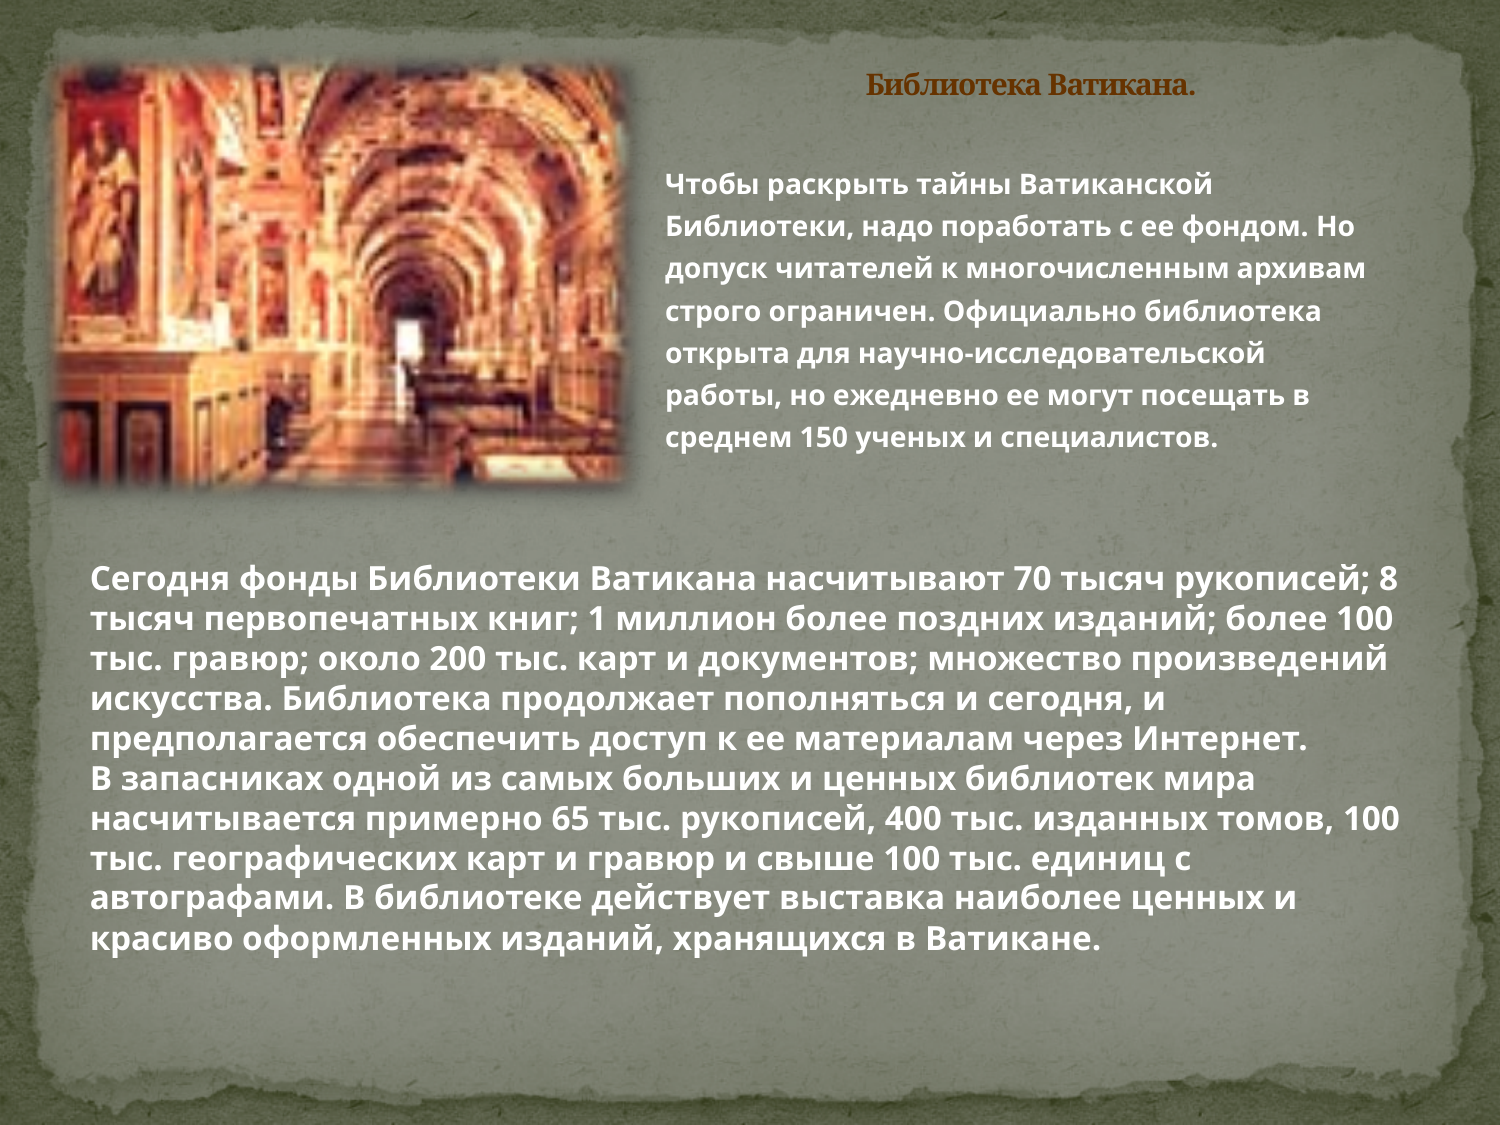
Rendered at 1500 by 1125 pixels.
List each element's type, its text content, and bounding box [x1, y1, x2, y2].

title Библиотека Ватикана. [662, 49, 1400, 138]
list Чтобы раскрыть тайны Ватиканской Библиотеки, надо поработать с ее фондом. Но допуск читателей к многочисленным архивам строго ограничен. Официально библиотека открыта для научно-исследовательской работы, но ежедневно ее могут посещать в среднем 150 ученых и специалистов. [649, 149, 1401, 495]
picture [38, 50, 638, 499]
text_box Сегодня фонды Библиотеки Ватикана насчитывают 70 тысяч рукописей; 8 тысяч первопечатных книг; 1 миллион более поздних изданий; более 100 тыс. гравюр; около 200 тыс. карт и документов; множество произведений искусства. Библиотека продолжает пополняться и сегодня, и предполагается обеспечить доступ к ее материалам через Интернет. В запасниках одной из самых больших и ценных библиотек мира насчитывается примерно 65 тыс. рукописей, 400 тыс. изданных томов, 100 тыс. географических карт и гравюр и свыше 100 тыс. единиц с автографами. В библиотеке действует выставка наиболее ценных и красиво оформленных изданий, хранящихся в Ватикане. [74, 549, 1425, 964]
